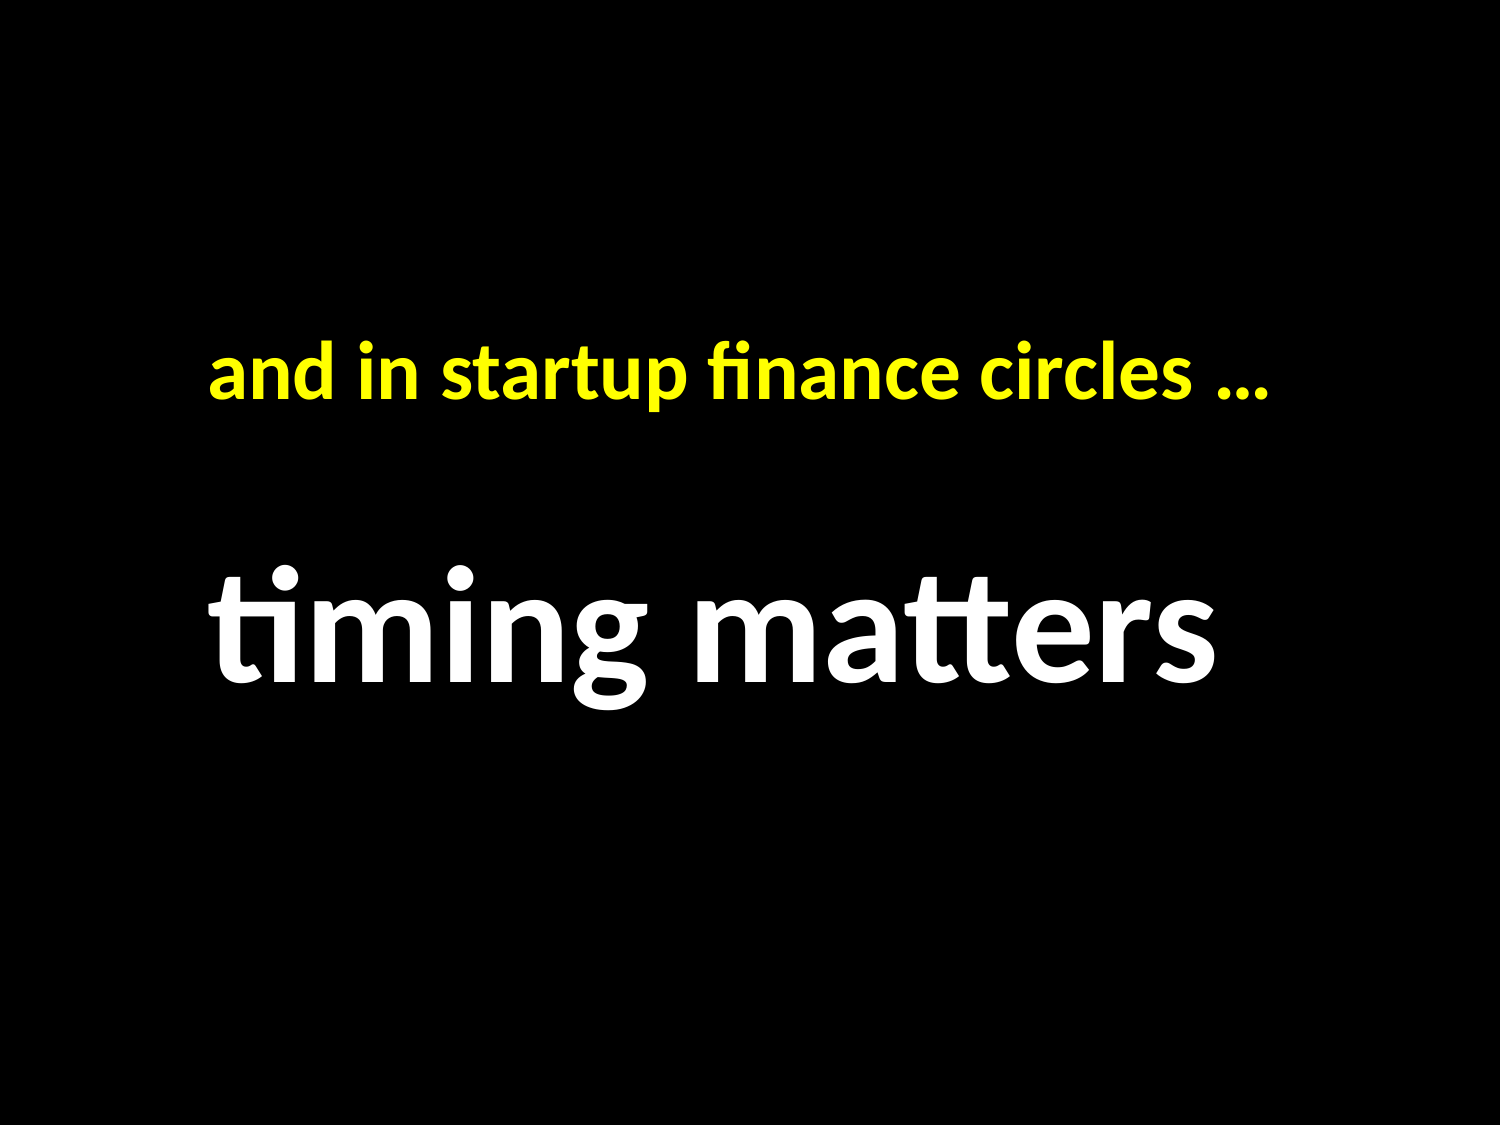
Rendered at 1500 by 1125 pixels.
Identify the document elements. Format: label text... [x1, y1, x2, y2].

text_box and in startup finance circles … timing matters [192, 308, 1307, 724]
